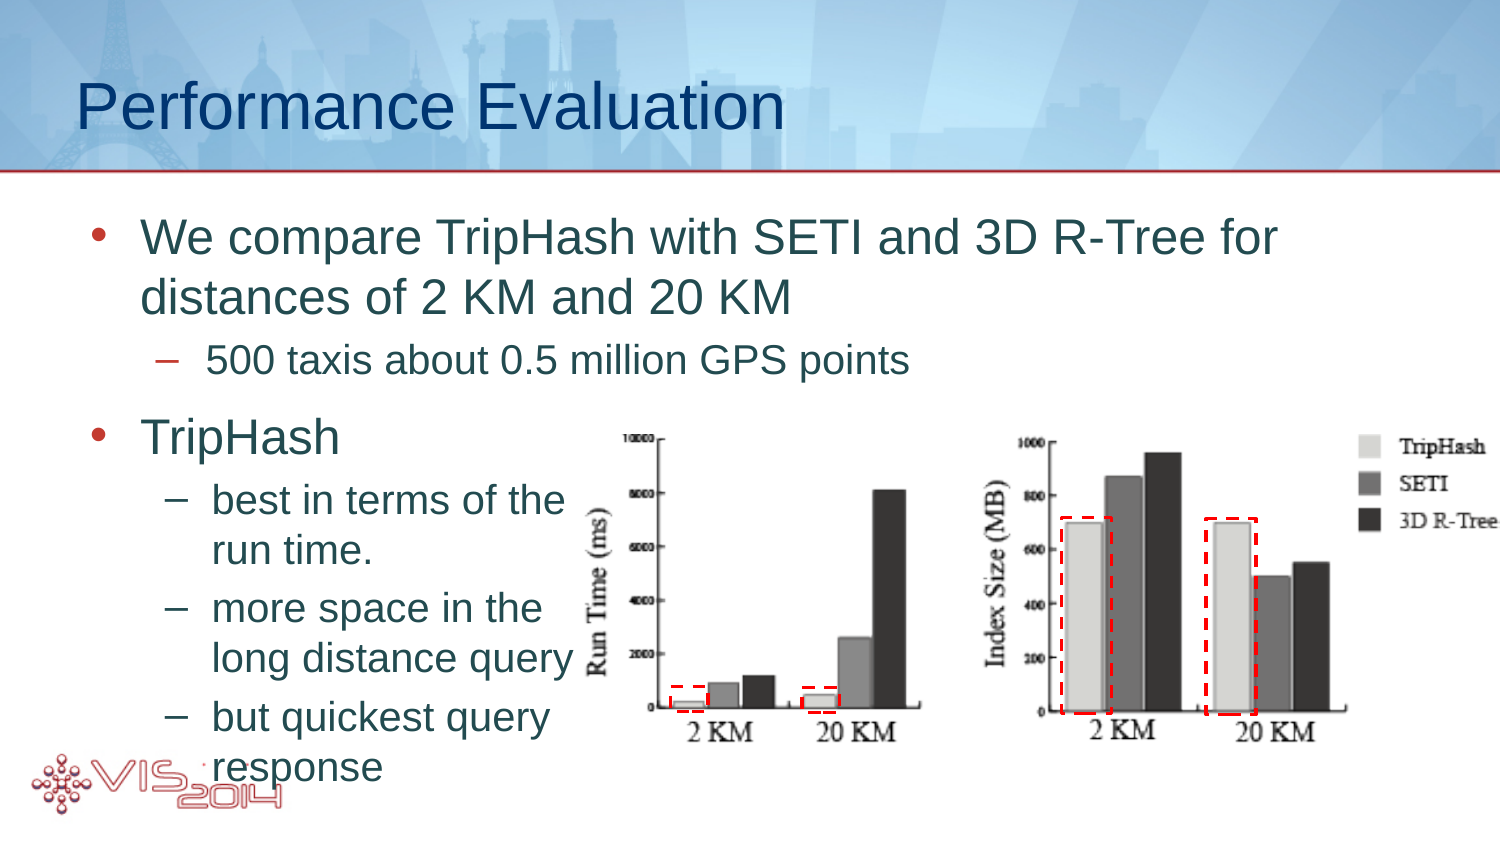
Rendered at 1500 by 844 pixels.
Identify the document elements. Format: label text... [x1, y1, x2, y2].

text_box TripHash best in terms of the run time. more space in the long distance query but quickest query response [75, 396, 638, 797]
picture [0, 0, 1500, 844]
text_box We compare TripHash with SETI and 3D R-Tree for distances of 2 KM and 20 KM 500 taxis about 0.5 million GPS points [74, 196, 1425, 460]
title Performance Evaluation [62, 18, 1430, 188]
